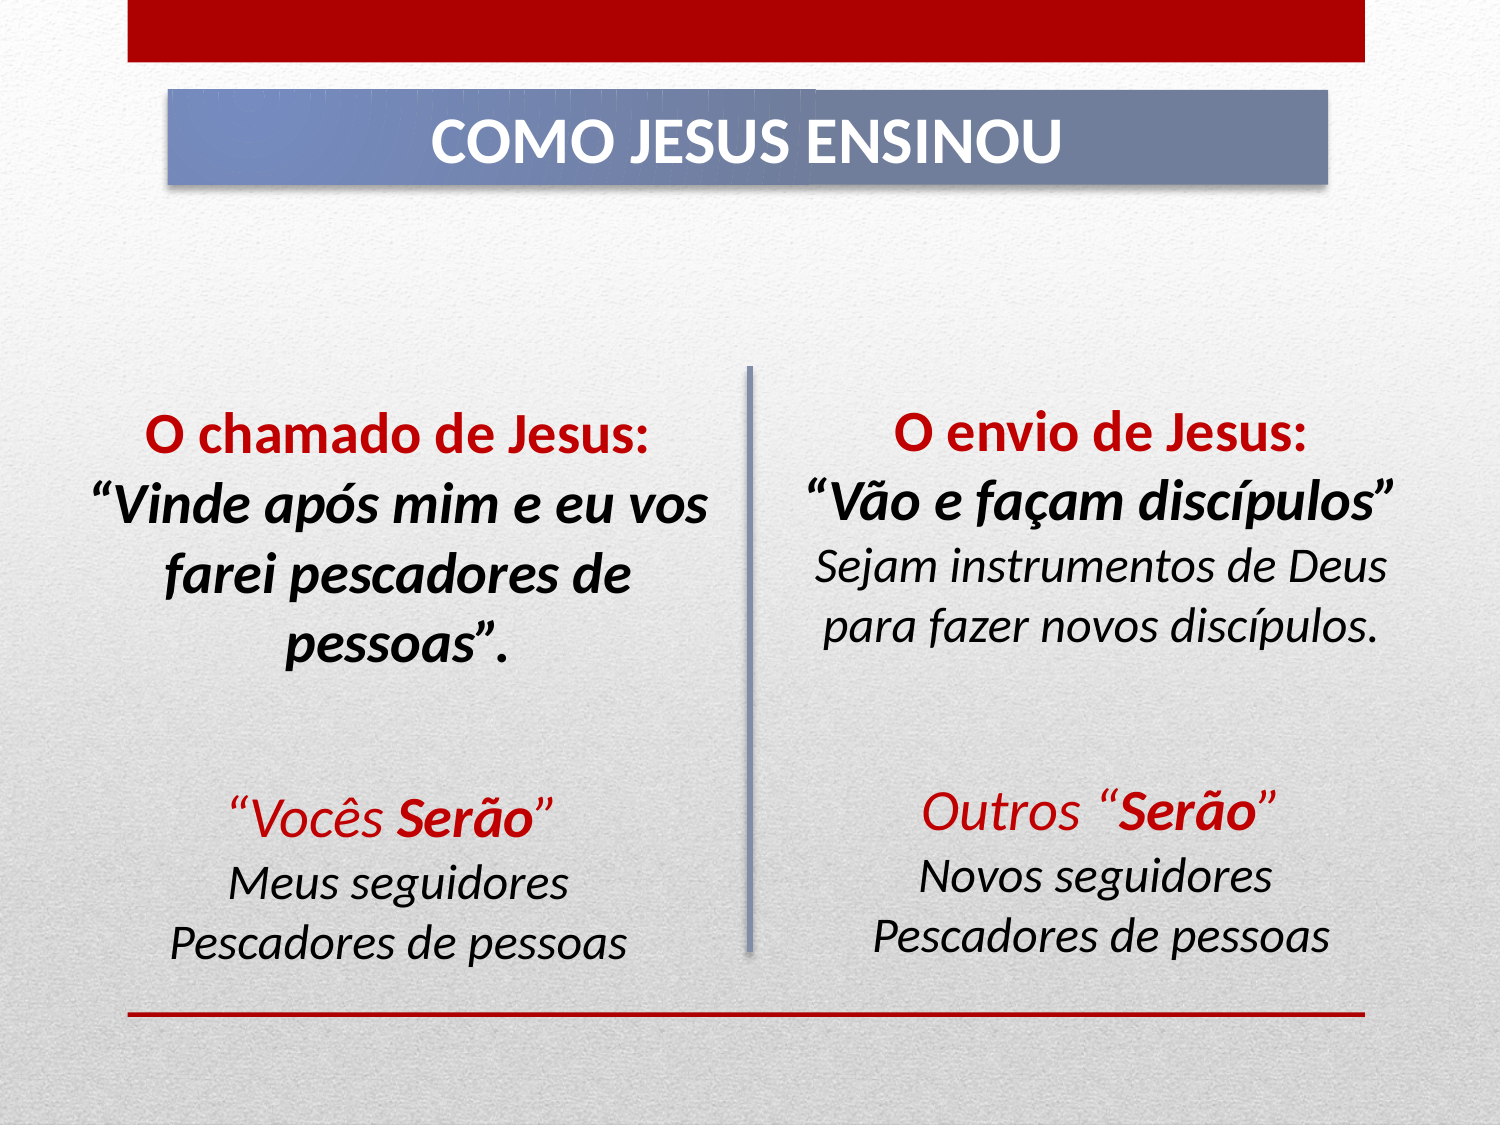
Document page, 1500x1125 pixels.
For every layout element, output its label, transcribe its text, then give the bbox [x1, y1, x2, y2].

text_box COMO JESUS ENSINOU [167, 89, 1329, 185]
text_box O envio de Jesus: “Vão e façam discípulos” Sejam instrumentos de Deus para fazer novos discípulos. Outros “Serão” Novos seguidores Pescadores de pessoas [761, 385, 1442, 970]
text_box O chamado de Jesus: “Vinde após mim e eu vos farei pescadores de pessoas”. “Vocês Serão” Meus seguidores Pescadores de pessoas [58, 387, 739, 1117]
